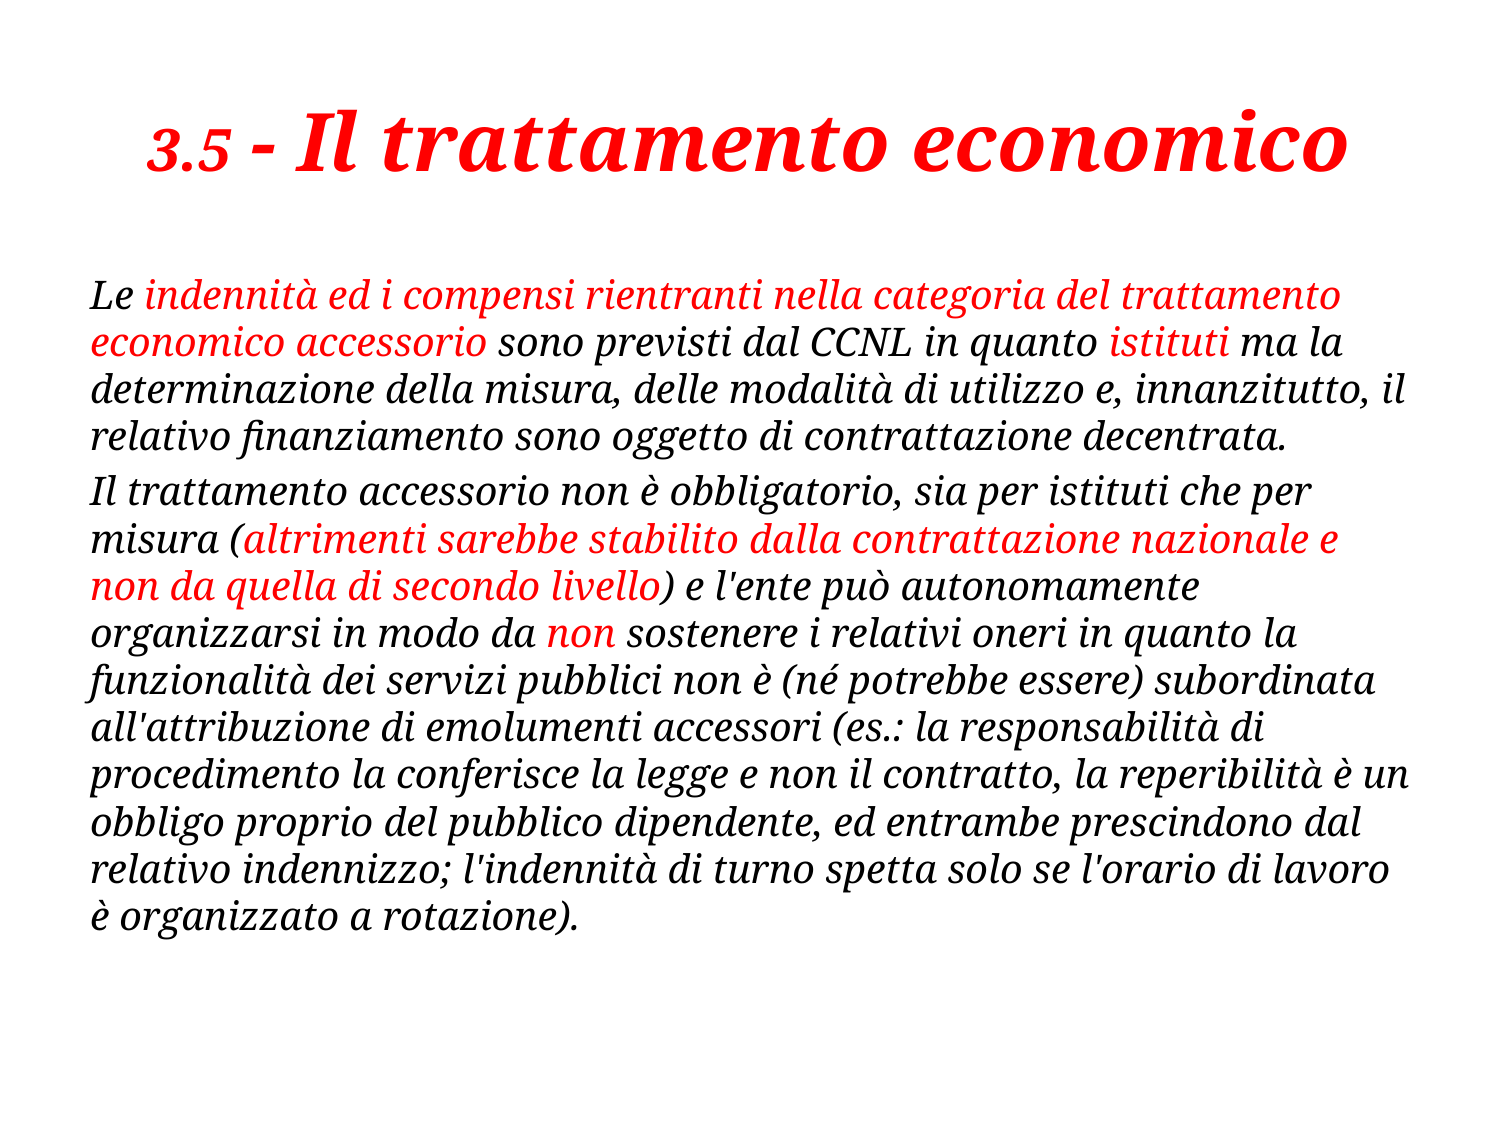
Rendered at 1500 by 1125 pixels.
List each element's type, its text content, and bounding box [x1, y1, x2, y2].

list Le indennità ed i compensi rientranti nella categoria del trattamento economico accessorio sono previsti dal CCNL in quanto istituti ma la determinazione della misura, delle modalità di utilizzo e, innanzitutto, il relativo finanziamento sono oggetto di contrattazione decentrata. Il trattamento accessorio non è obbligatorio, sia per istituti che per misura (altrimenti sarebbe stabilito dalla contrattazione nazionale e non da quella di secondo livello) e l'ente può autonomamente organizzarsi in modo da non sostenere i relativi oneri in quanto la funzionalità dei servizi pubblici non è (né potrebbe essere) subordinata all'attribuzione di emolumenti accessori (es.: la responsabilità di procedimento la conferisce la legge e non il contratto, la reperibilità è un obbligo proprio del pubblico dipendente, ed entrambe prescindono dal relativo indennizzo; l'indennità di turno spetta solo se l'orario di lavoro è organizzato a rotazione). [75, 262, 1425, 1005]
title 3.5 - Il trattamento economico [75, 45, 1425, 233]
